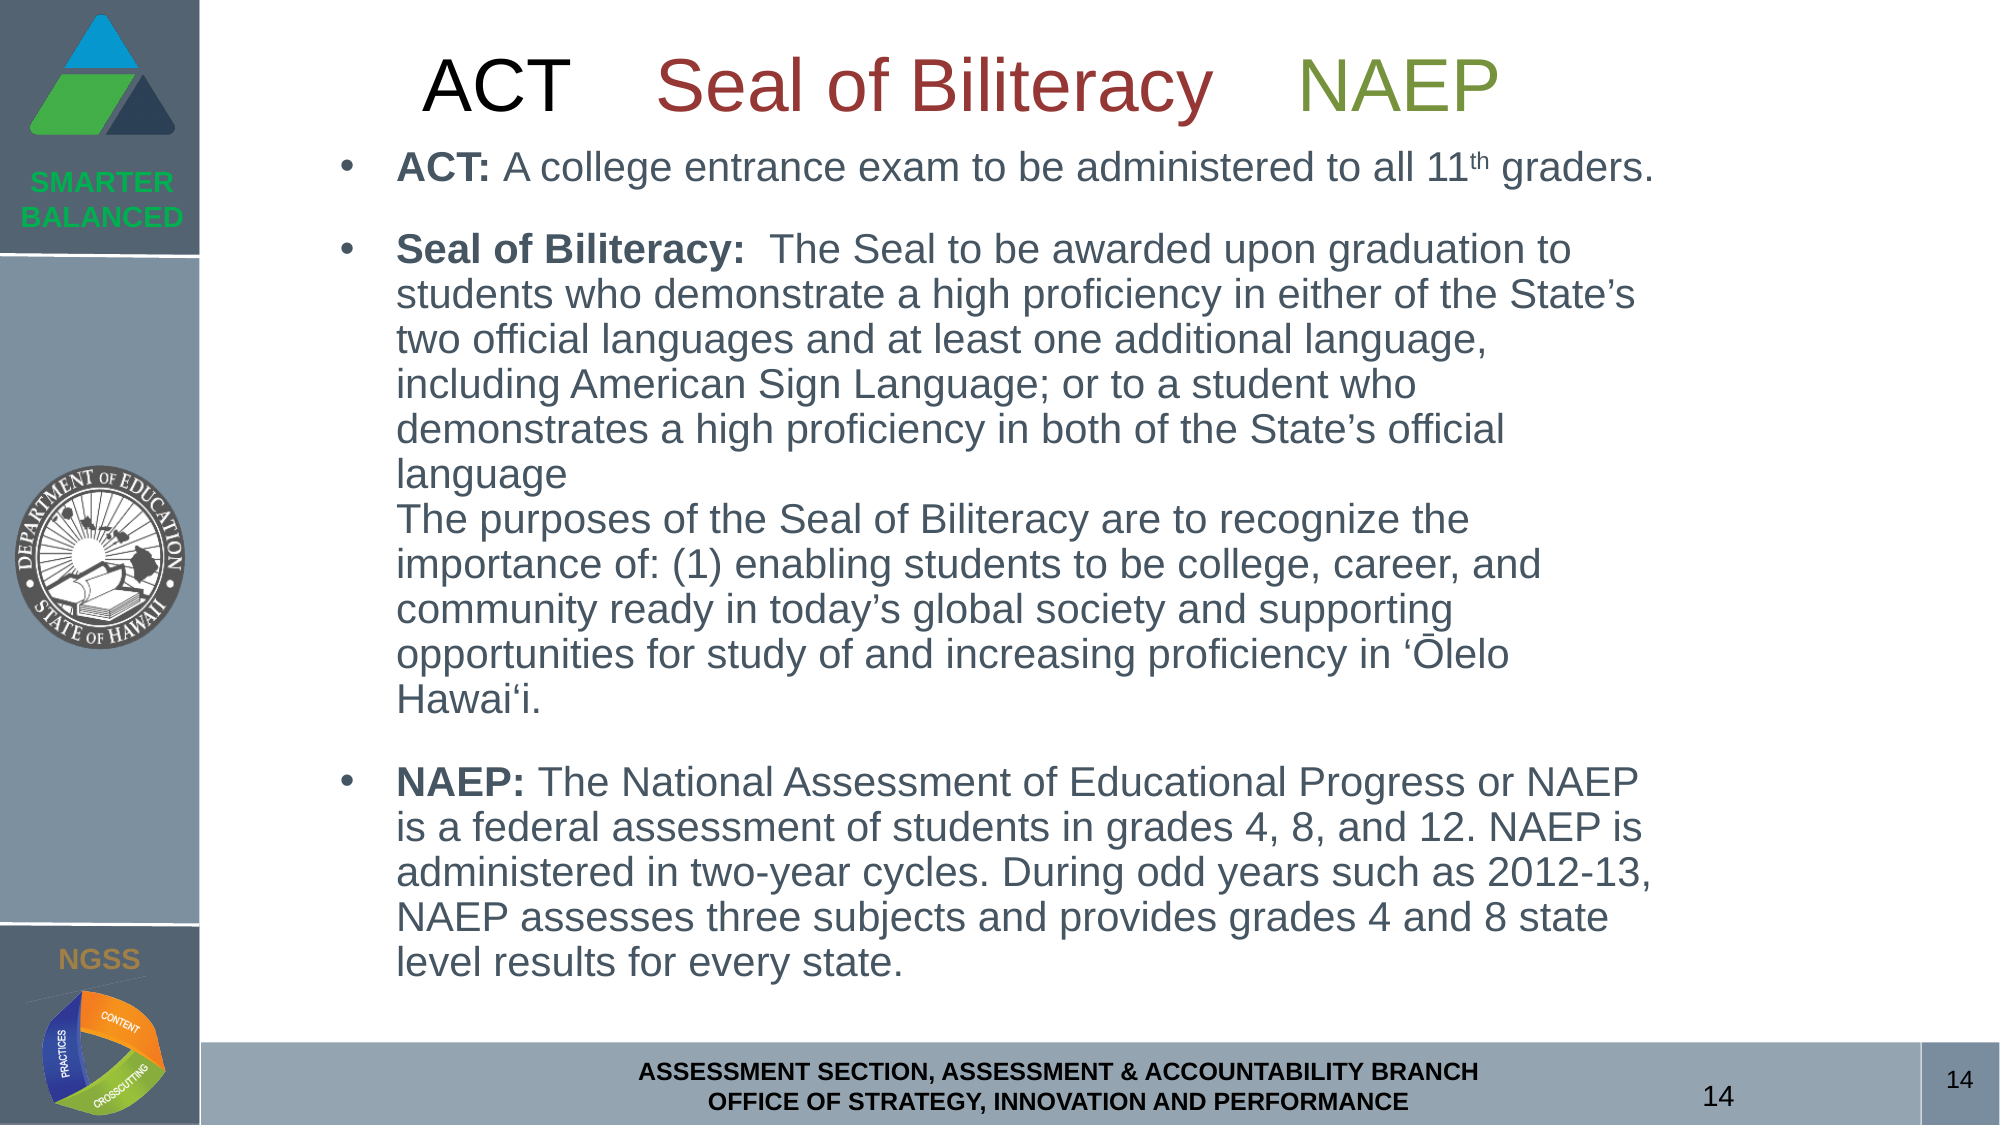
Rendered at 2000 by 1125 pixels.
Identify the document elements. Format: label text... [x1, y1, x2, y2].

picture [28, 12, 177, 137]
slide_number 14 [1683, 1065, 1750, 1125]
picture [27, 977, 172, 1125]
list ACT: A college entrance exam to be administered to all 11th graders. Seal of Biliteracy: The Seal to be awarded upon graduation to students who demonstrate a high proficiency in either of the State’s two official languages and at least one additional language, including American Sign Language; or to a student who demonstrates a high proficiency in both of the State’s official language The purposes of the Seal of Biliteracy are to recognize the importance of: (1) enabling students to be college, career, and community ready in today’s global society and supporting opportunities for study of and increasing proficiency in ‘Ōlelo Hawai‘i. NAEP: The National Assessment of Educational Progress or NAEP is a federal assessment of students in grades 4, 8, and 12. NAEP is administered in two-year cycles. During odd years such as 2012-13, NAEP assesses three subjects and provides grades 4 and 8 state level results for every state. [324, 138, 1675, 1014]
title ACT Seal of Biliteracy NAEP [249, 18, 1675, 156]
picture [14, 464, 186, 650]
